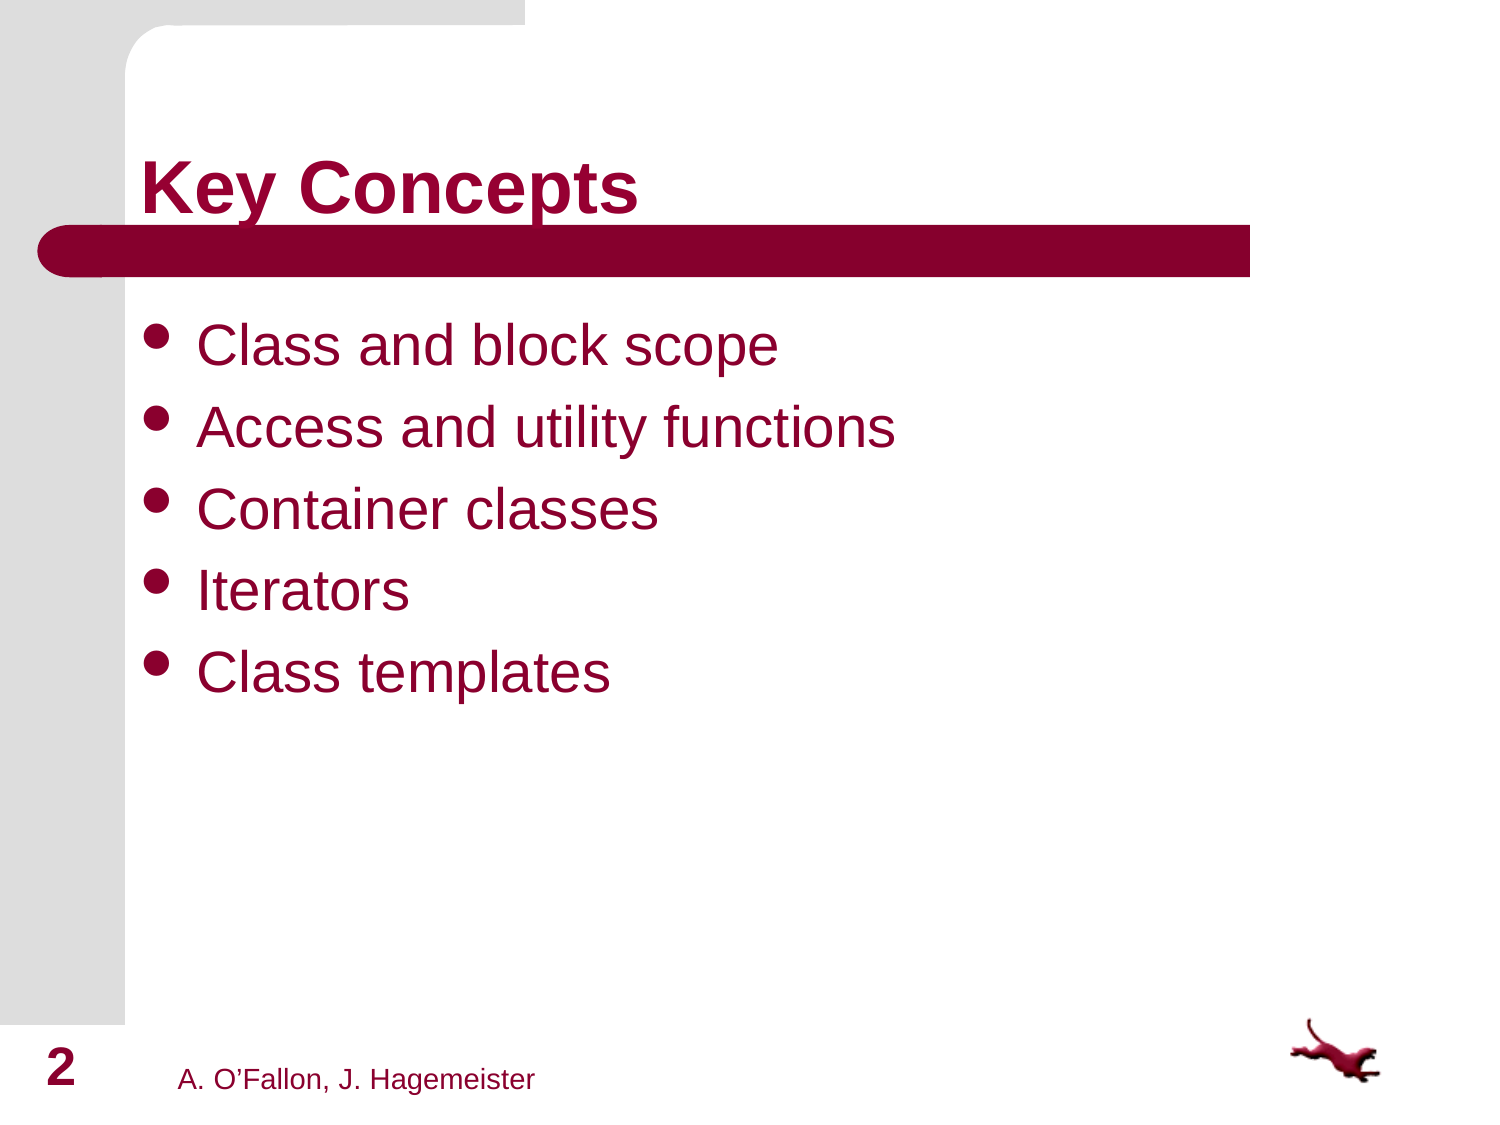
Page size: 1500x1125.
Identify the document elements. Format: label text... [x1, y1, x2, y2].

picture [1275, 1012, 1400, 1091]
slide_number A. O’Fallon, J. Hagemeister [162, 1025, 725, 1103]
list Class and block scope Access and utility functions Container classes Iterators Class templates [125, 299, 1387, 911]
slide_number 2 [13, 1023, 111, 1105]
title Key Concepts [125, 50, 1425, 238]
